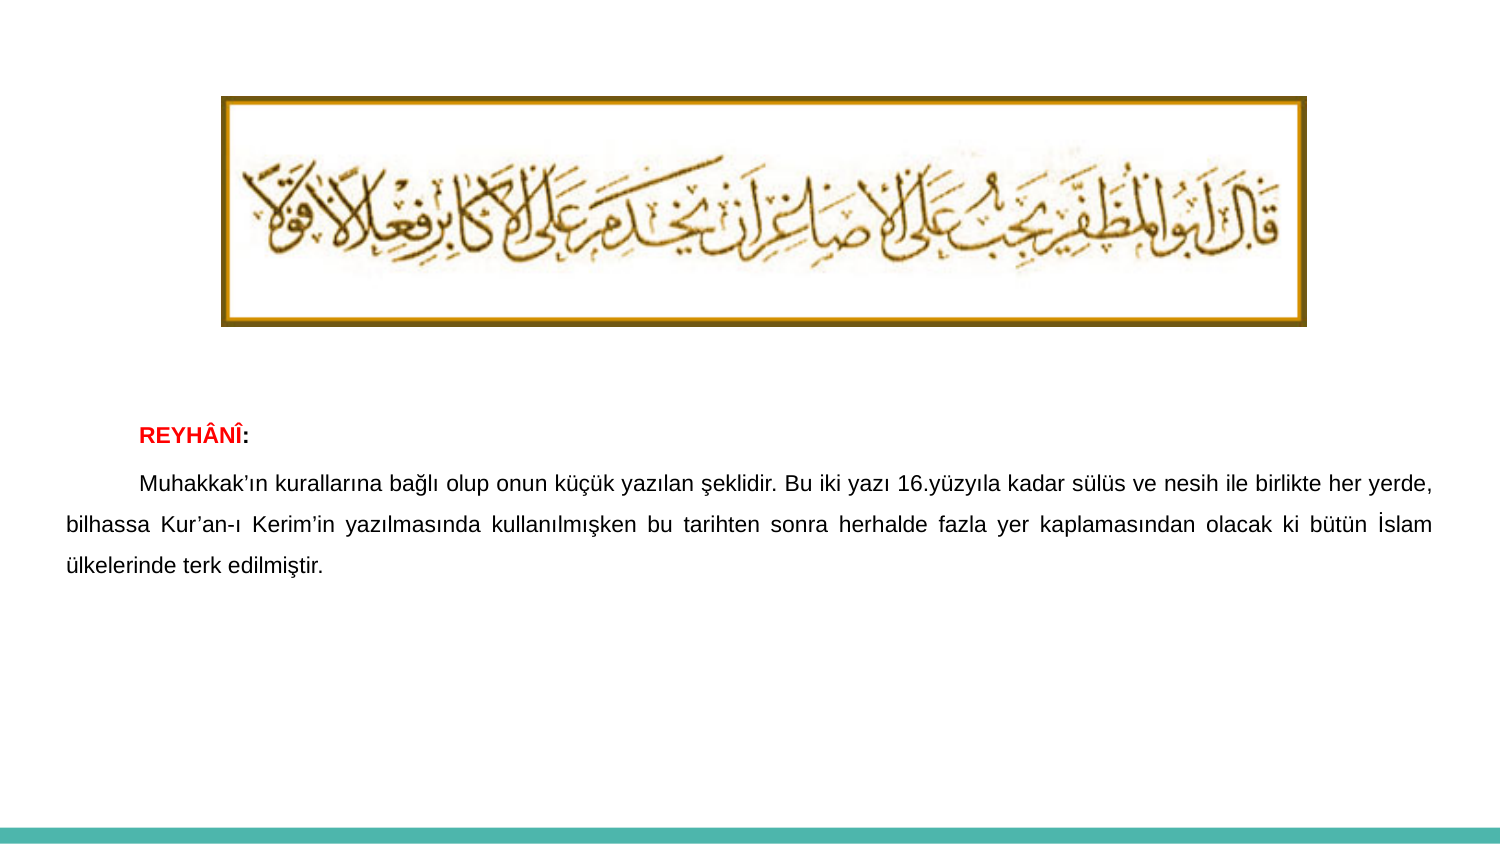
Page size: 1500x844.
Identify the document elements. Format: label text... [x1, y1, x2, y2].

picture [221, 96, 1307, 327]
list REYHÂNÎ: Muhakkak’ın kurallarına bağlı olup onun küçük yazılan şeklidir. Bu iki yazı 16.yüzyıla kadar sülüs ve nesih ile birlikte her yerde, bilhassa Kur’an-ı Kerim’in yazılmasında kullanılmışken bu tarihten sonra herhalde fazla yer kaplamasından olacak ki bütün İslam ülkelerinde terk edilmiştir. [51, 401, 1449, 750]
